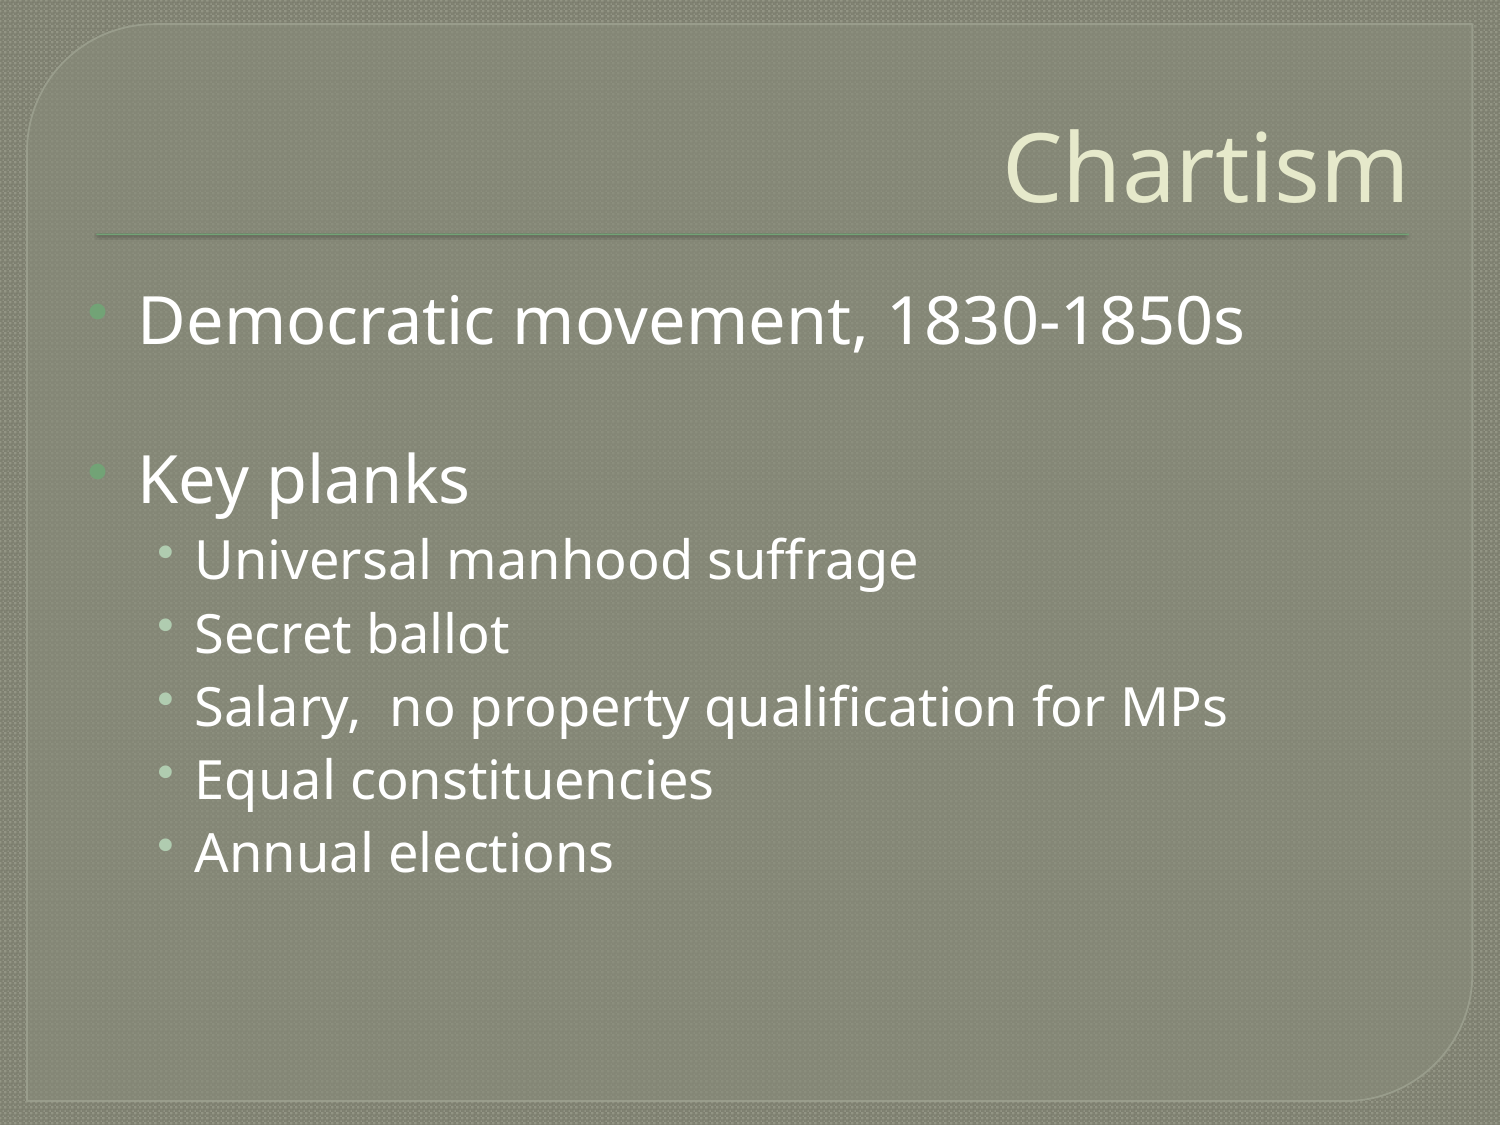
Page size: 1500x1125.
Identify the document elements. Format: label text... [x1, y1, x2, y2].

list Democratic movement, 1830-1850s Key planks Universal manhood suffrage Secret ballot Salary, no property qualification for MPs Equal constituencies Annual elections [75, 270, 1425, 1013]
title Chartism [75, 41, 1425, 230]
